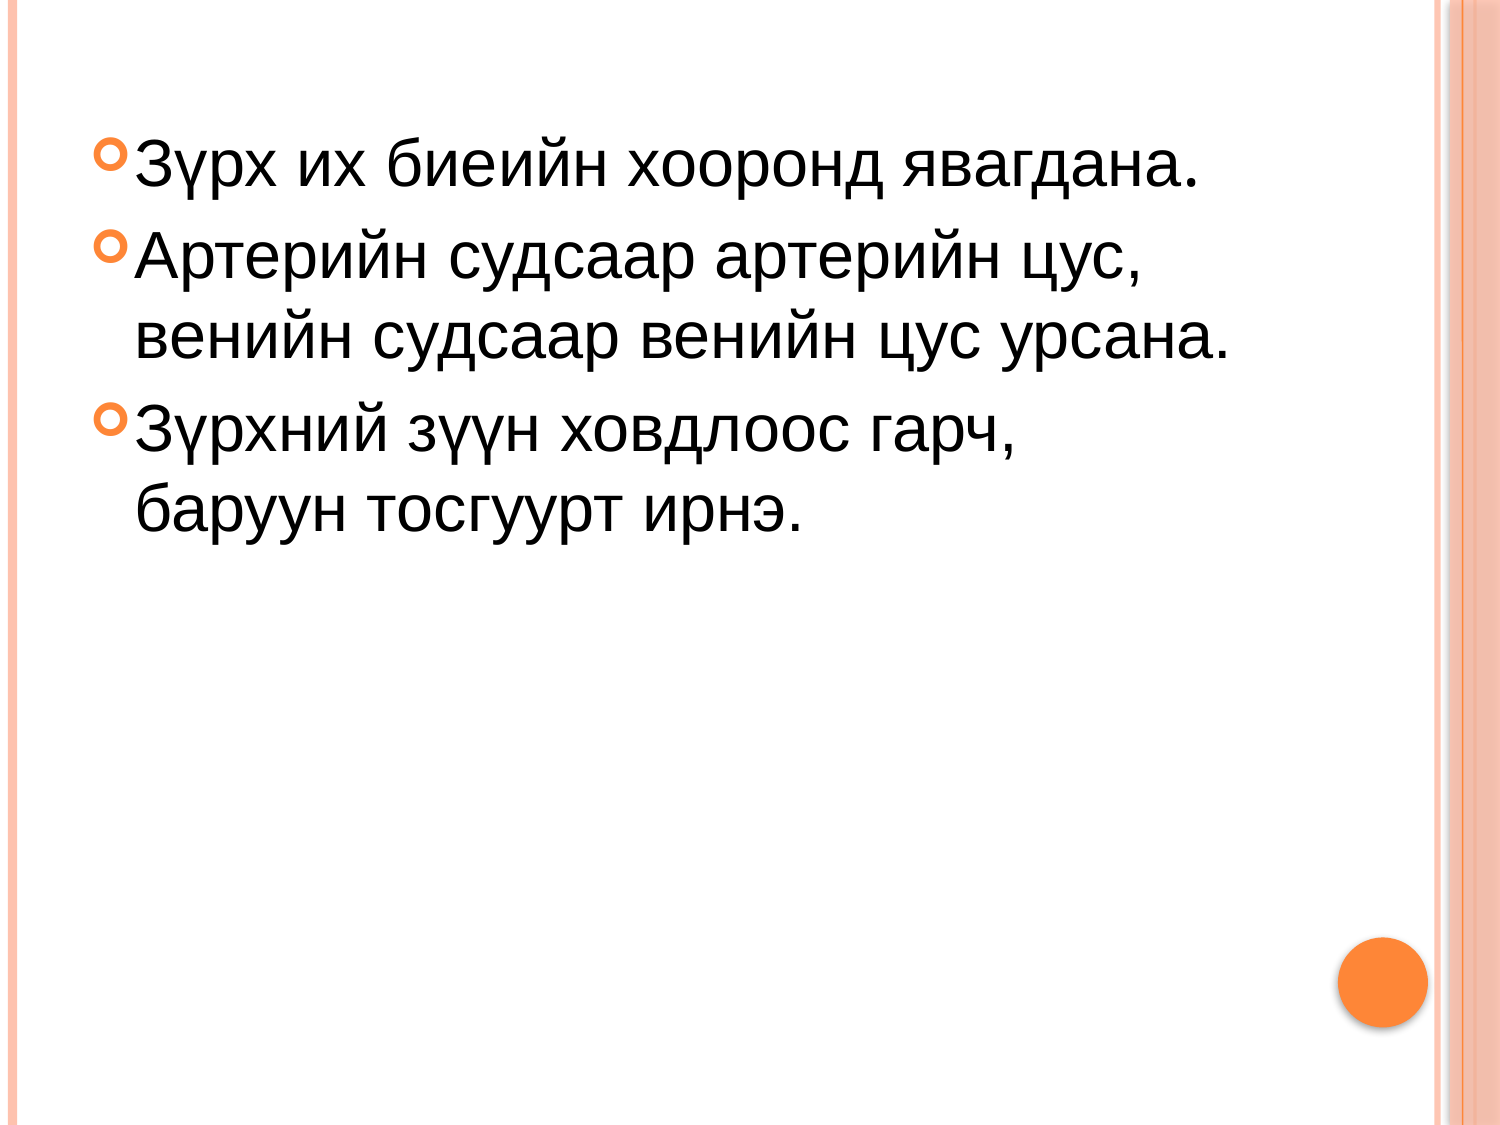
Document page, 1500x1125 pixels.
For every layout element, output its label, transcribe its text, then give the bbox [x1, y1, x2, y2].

list Зүрх их биеийн хооронд явагдана. Артерийн судсаар артерийн цус, венийн судсаар венийн цус урсана. Зүрхний зүүн ховдлоос гарч, баруун тосгуурт ирнэ. [75, 112, 1250, 700]
